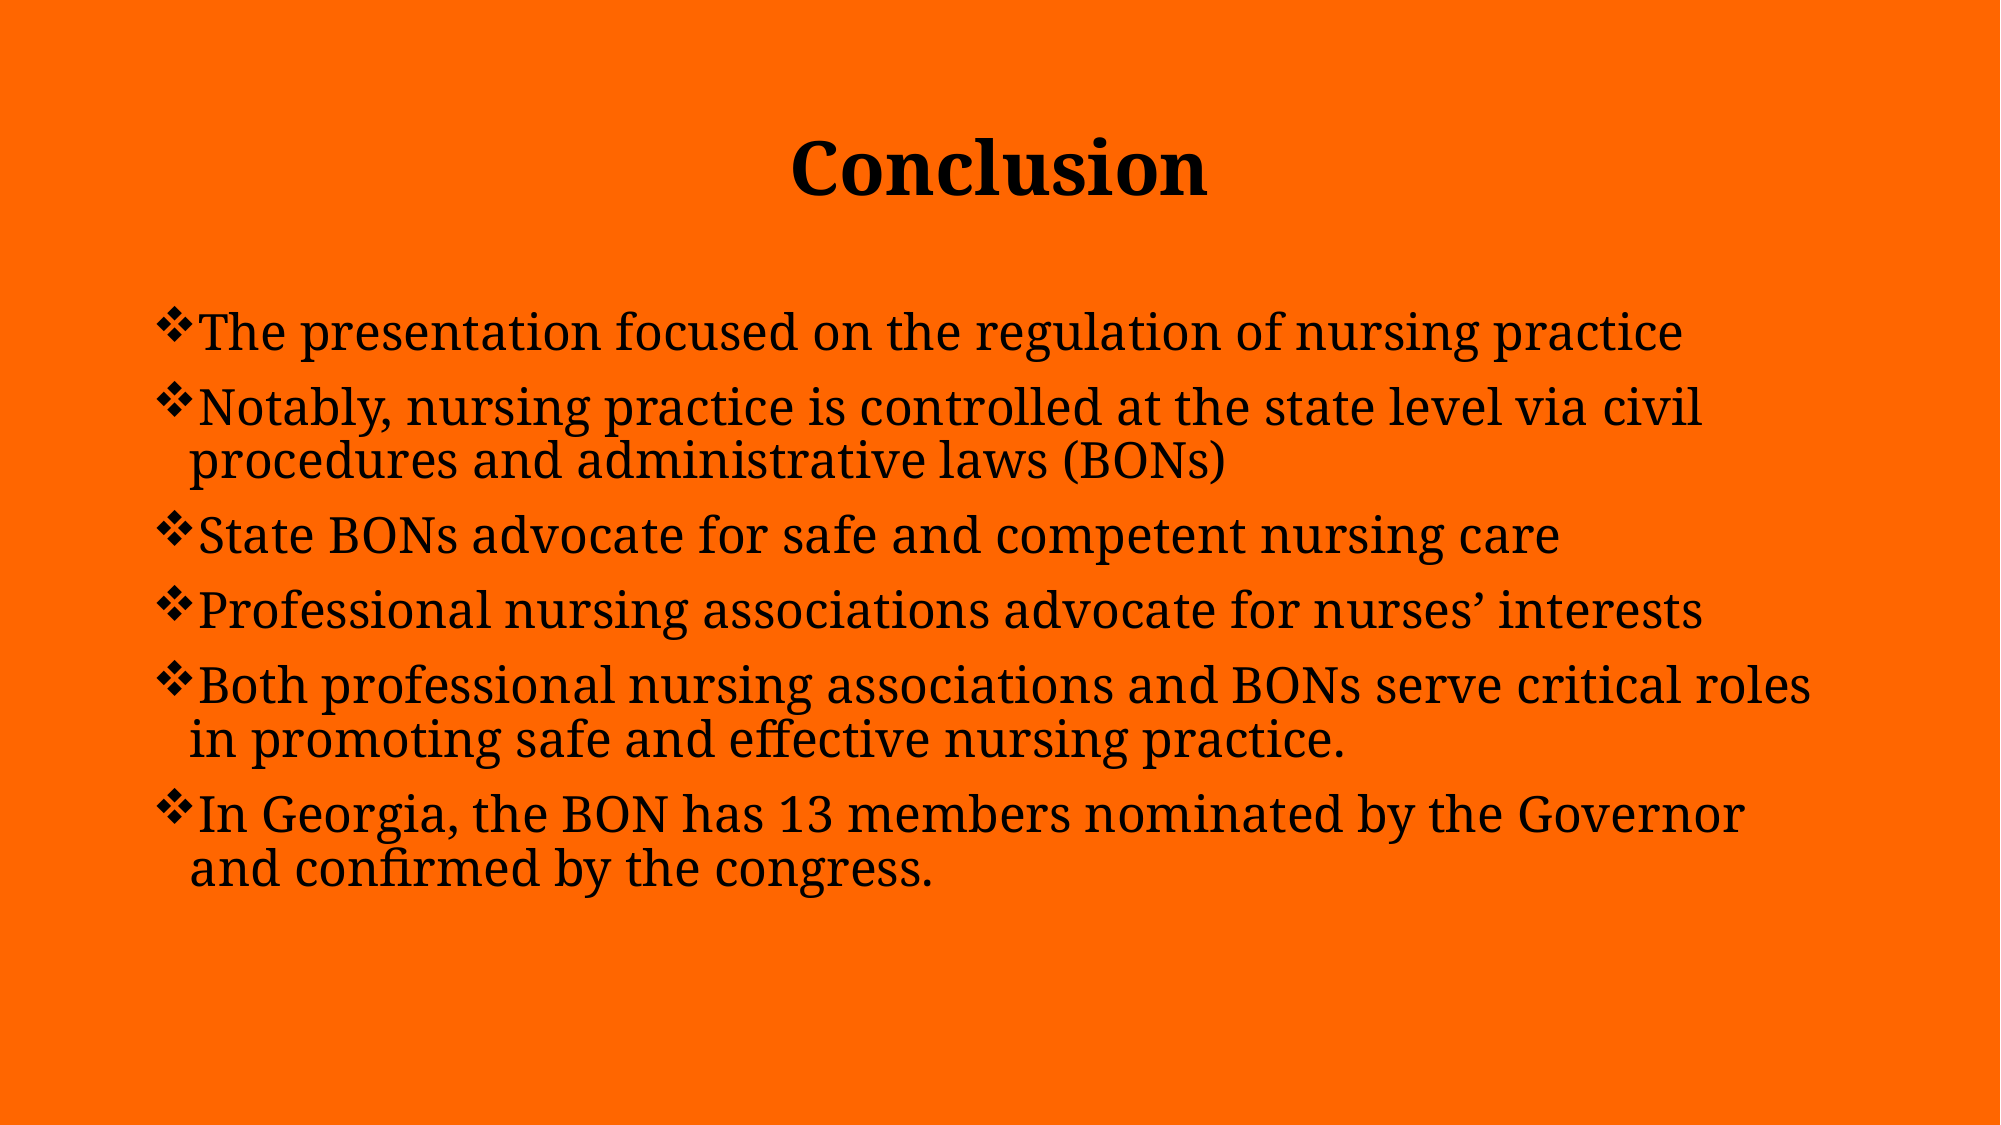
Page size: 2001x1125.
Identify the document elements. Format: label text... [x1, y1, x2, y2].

title Conclusion [137, 77, 1863, 266]
list The presentation focused on the regulation of nursing practice Notably, nursing practice is controlled at the state level via civil procedures and administrative laws (BONs) State BONs advocate for safe and competent nursing care Professional nursing associations advocate for nurses’ interests Both professional nursing associations and BONs serve critical roles in promoting safe and effective nursing practice. In Georgia, the BON has 13 members nominated by the Governor and confirmed by the congress. [137, 299, 1863, 1014]
